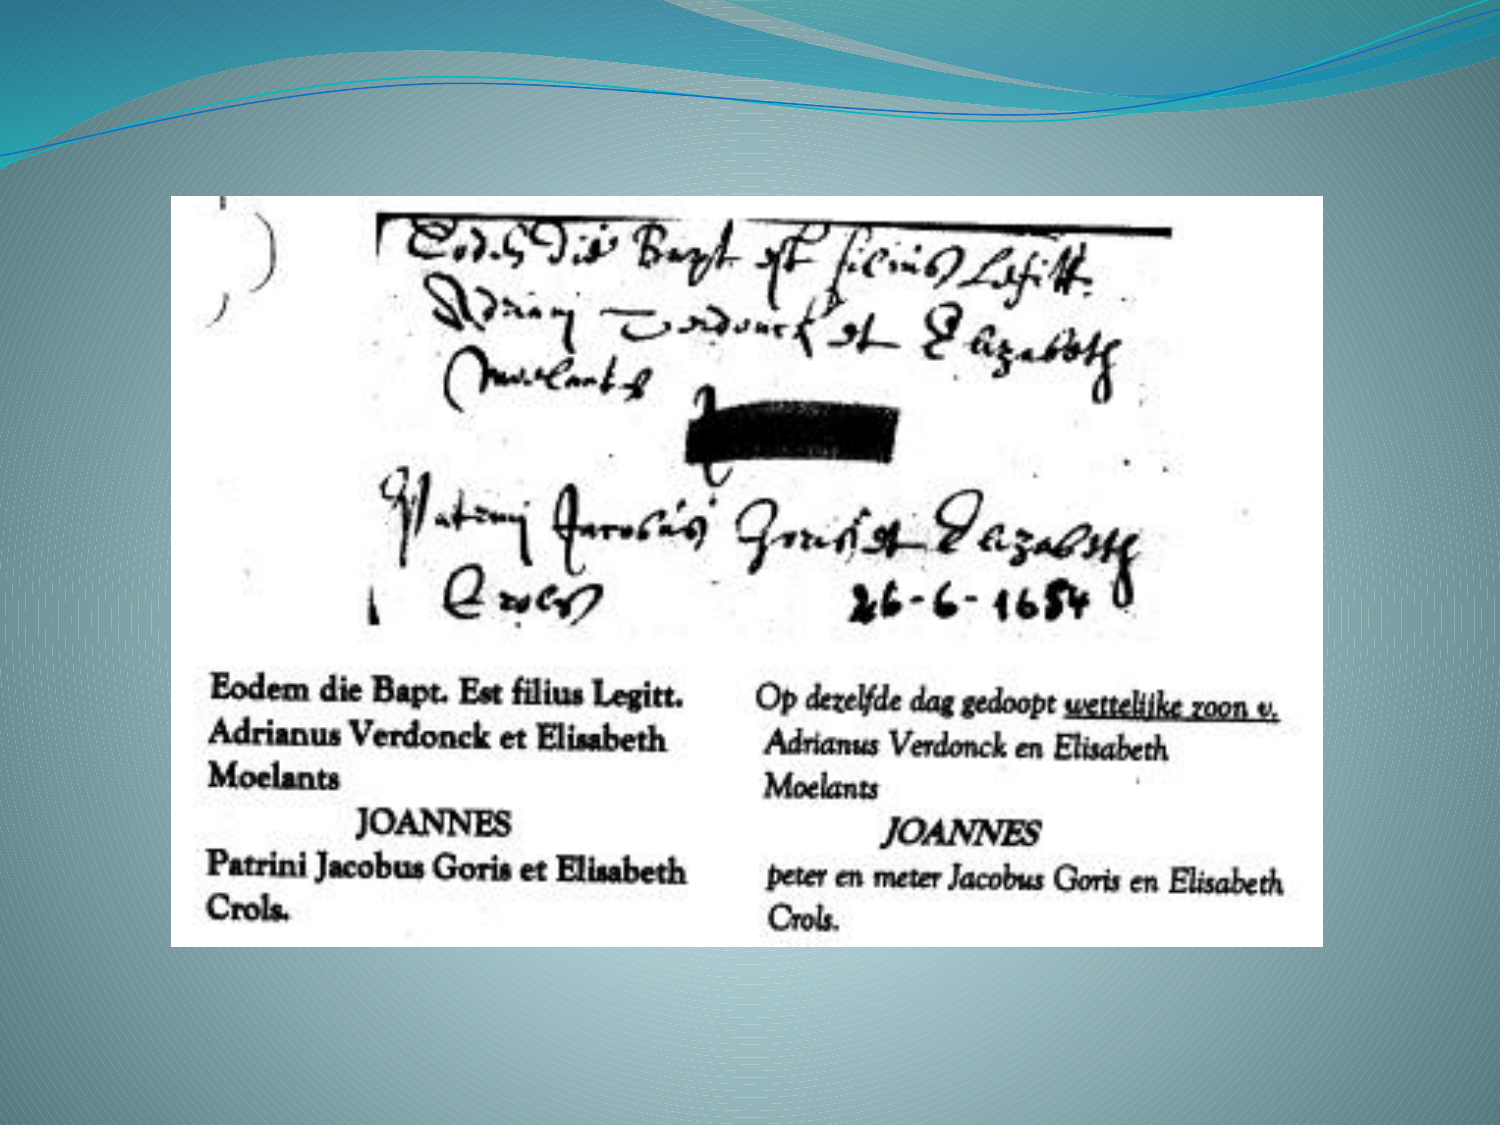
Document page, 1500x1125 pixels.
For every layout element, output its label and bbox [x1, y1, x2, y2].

picture [170, 195, 1323, 948]
